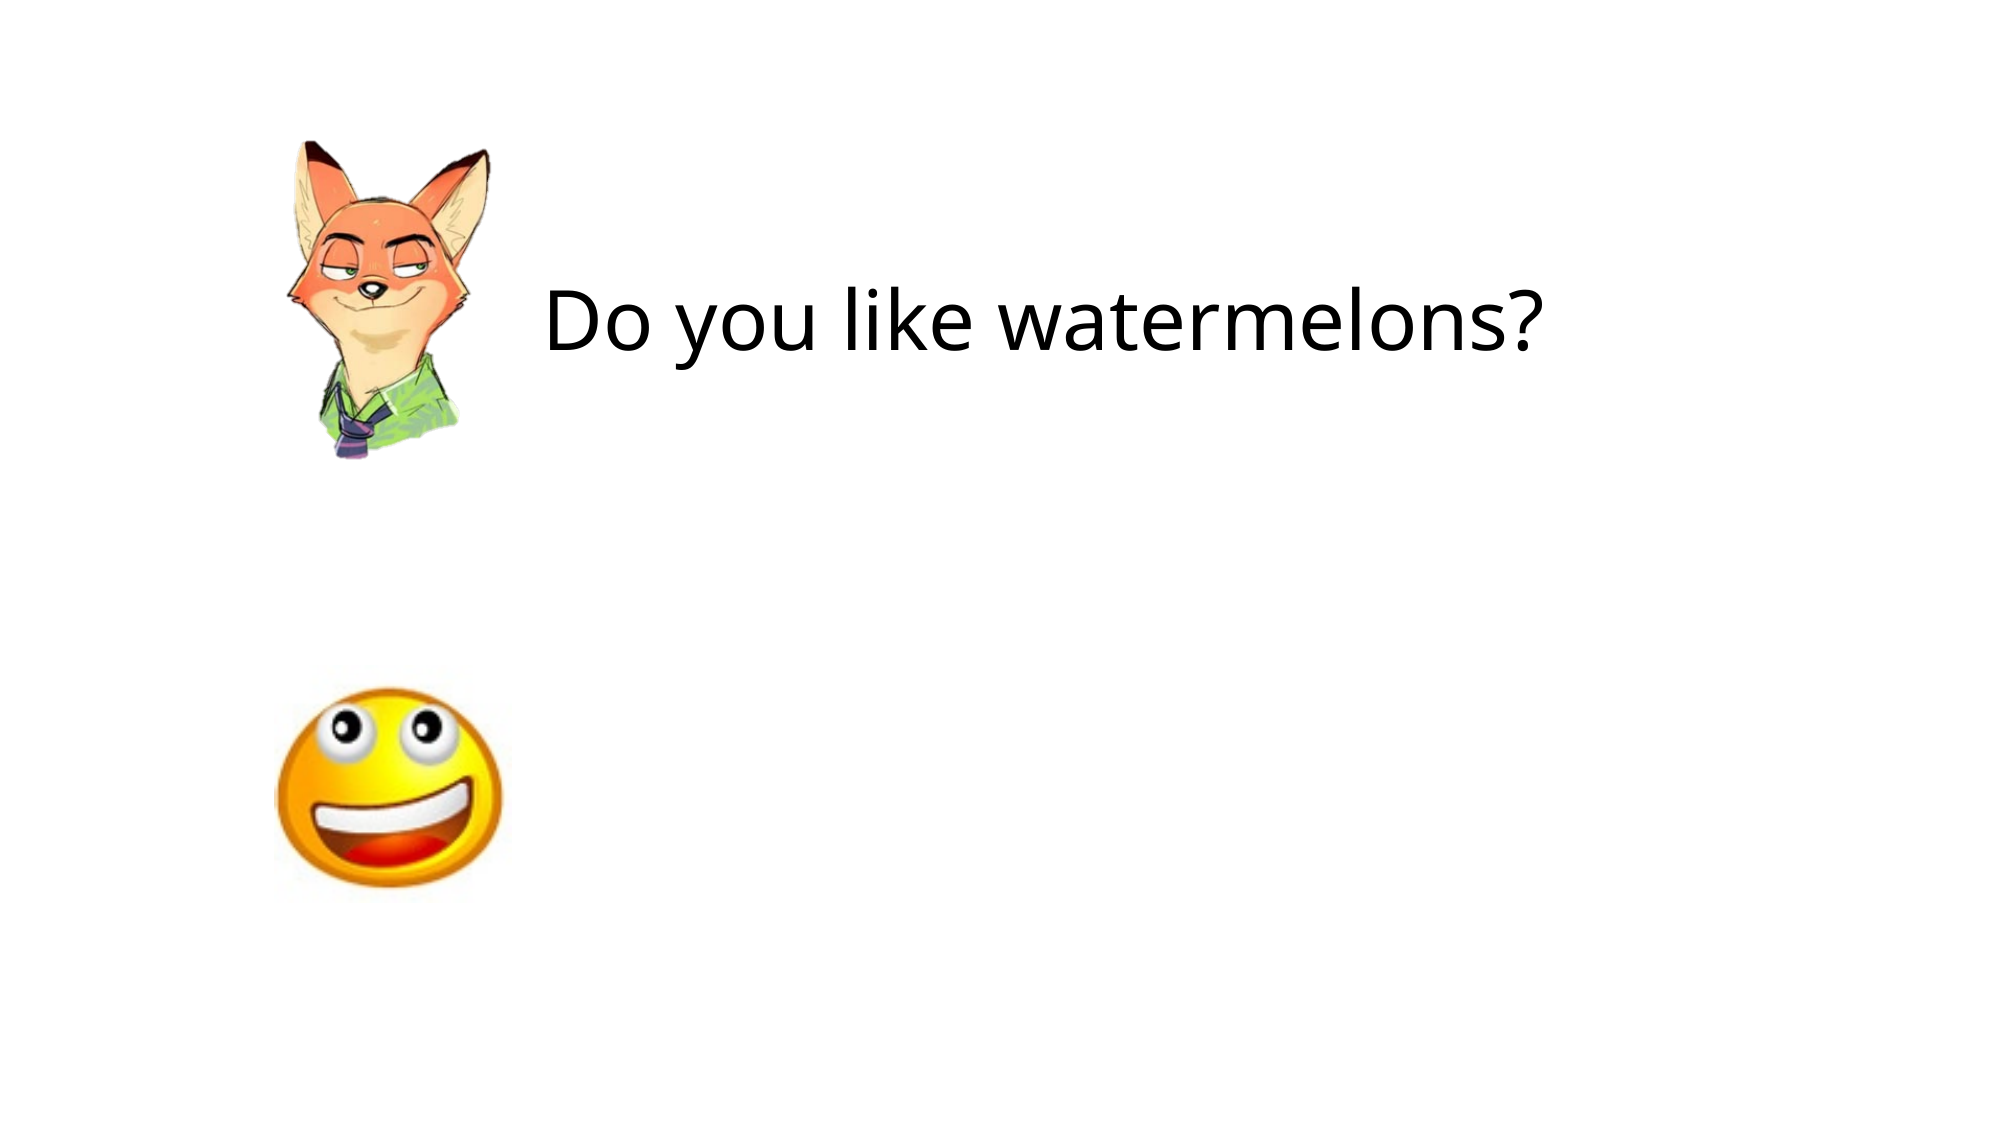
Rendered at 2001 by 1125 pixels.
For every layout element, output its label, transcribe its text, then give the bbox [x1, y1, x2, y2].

picture [274, 665, 512, 903]
picture [280, 135, 506, 463]
text_box Do you like watermelons? [528, 259, 1561, 375]
